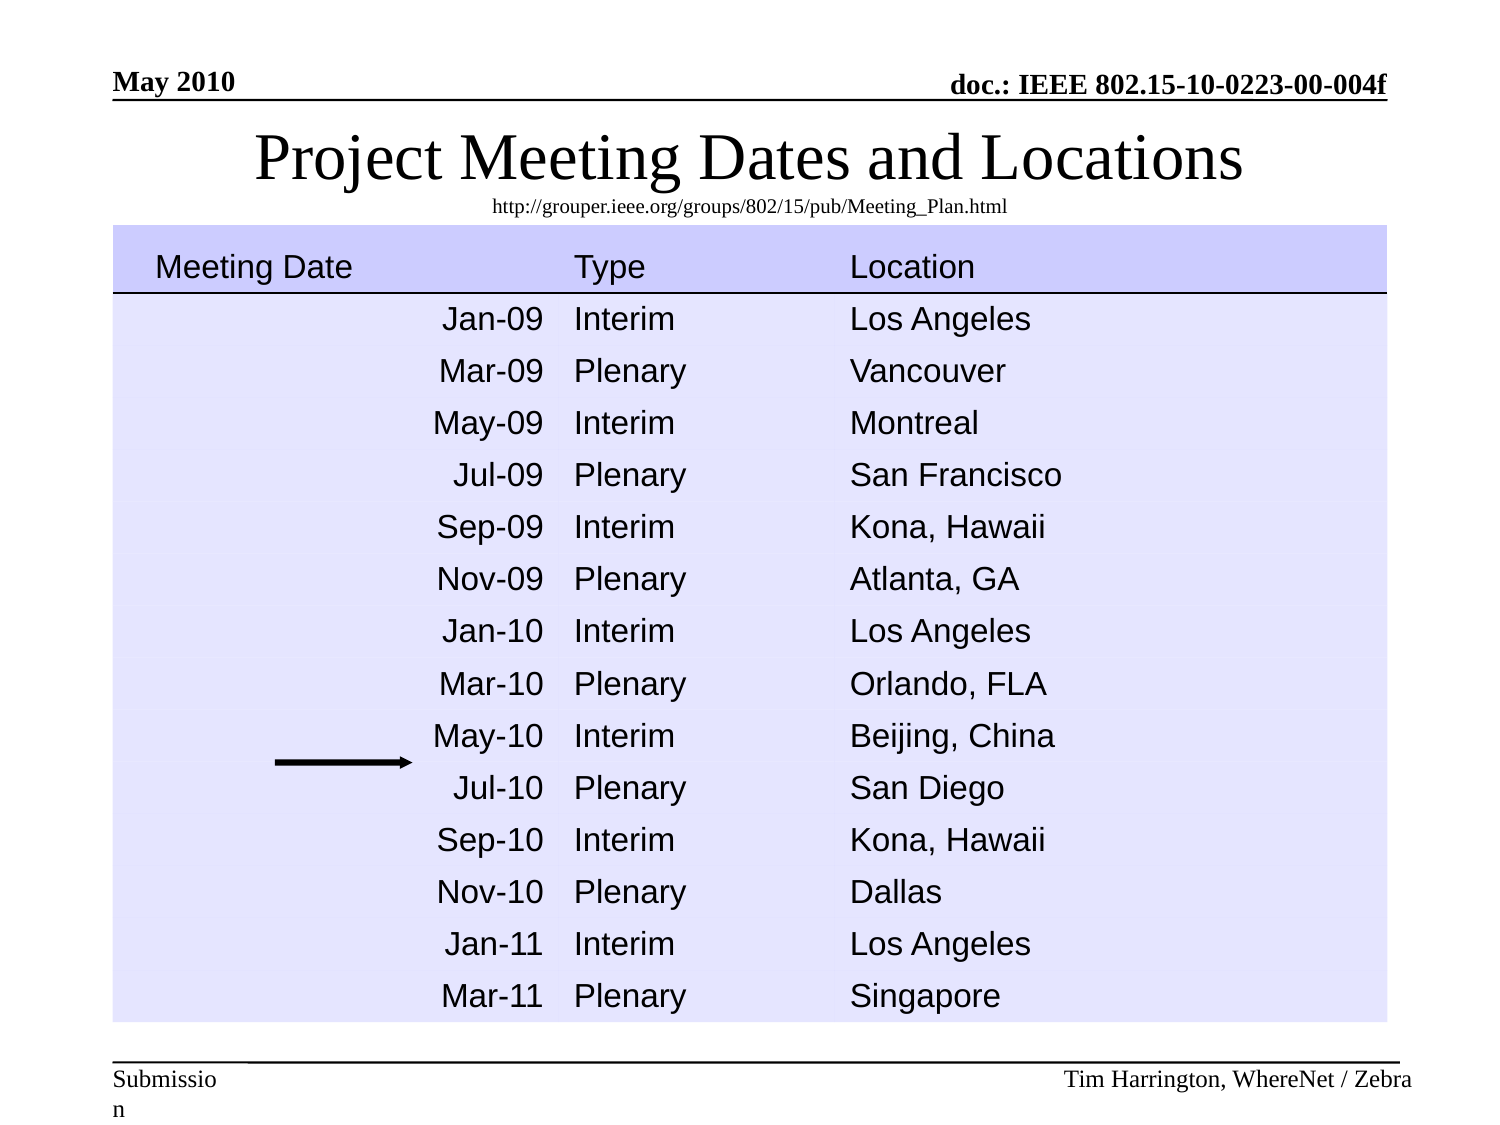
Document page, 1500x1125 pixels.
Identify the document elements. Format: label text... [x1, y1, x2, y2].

table_header Type [559, 225, 835, 292]
table_cell San Francisco [835, 449, 1387, 501]
table_cell Plenary [559, 553, 835, 605]
table_cell Plenary [559, 658, 835, 710]
table_cell Vancouver [835, 345, 1387, 397]
table_cell Plenary [559, 762, 835, 814]
title Project Meeting Dates and Locations http://grouper.ieee.org/groups/802/15/pub/Meeting_Plan.html [112, 112, 1388, 218]
table_cell Interim [559, 710, 835, 762]
table_cell Interim [559, 397, 835, 449]
text_box [274, 758, 413, 767]
table_cell Sep-10 [113, 814, 559, 866]
table_cell Nov-09 [113, 553, 559, 605]
table_cell Jan-11 [113, 918, 559, 970]
table_cell Atlanta, GA [835, 553, 1387, 605]
table_cell Mar-10 [113, 658, 559, 710]
table_cell Plenary [559, 970, 835, 1022]
table_cell Interim [559, 501, 835, 553]
table_cell Singapore [835, 970, 1387, 1022]
table_cell Sep-09 [113, 501, 559, 553]
table_cell Mar-09 [113, 345, 559, 397]
table_cell Plenary [559, 449, 835, 501]
table_cell May-09 [113, 397, 559, 449]
table_cell Interim [559, 918, 835, 970]
table_cell Jan-10 [113, 605, 559, 658]
footer Tim Harrington, WhereNet / Zebra [899, 1061, 1413, 1093]
table_cell Los Angeles [835, 605, 1387, 658]
table_header Meeting Date [113, 225, 559, 292]
table_cell Jan-09 [113, 294, 559, 345]
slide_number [112, 62, 376, 98]
table_cell Plenary [559, 866, 835, 918]
table_cell Beijing, China [835, 710, 1387, 762]
table_cell Montreal [835, 397, 1387, 449]
table_cell Jul-10 [113, 762, 559, 814]
table_cell Dallas [835, 866, 1387, 918]
table_header Location [835, 225, 1387, 292]
table_cell Mar-11 [113, 970, 559, 1022]
table_cell Interim [559, 814, 835, 866]
table_cell May-10 [113, 710, 559, 762]
table_cell Nov-10 [113, 866, 559, 918]
table_cell Los Angeles [835, 918, 1387, 970]
table_cell Orlando, FLA [835, 658, 1387, 710]
table_cell Kona, Hawaii [835, 501, 1387, 553]
table_cell Jul-09 [113, 449, 559, 501]
table_cell Plenary [559, 345, 835, 397]
table_cell Los Angeles [835, 294, 1387, 345]
table_cell Kona, Hawaii [835, 814, 1387, 866]
table_cell Interim [559, 294, 835, 345]
table_cell Interim [559, 605, 835, 658]
table_cell San Diego [835, 762, 1387, 814]
